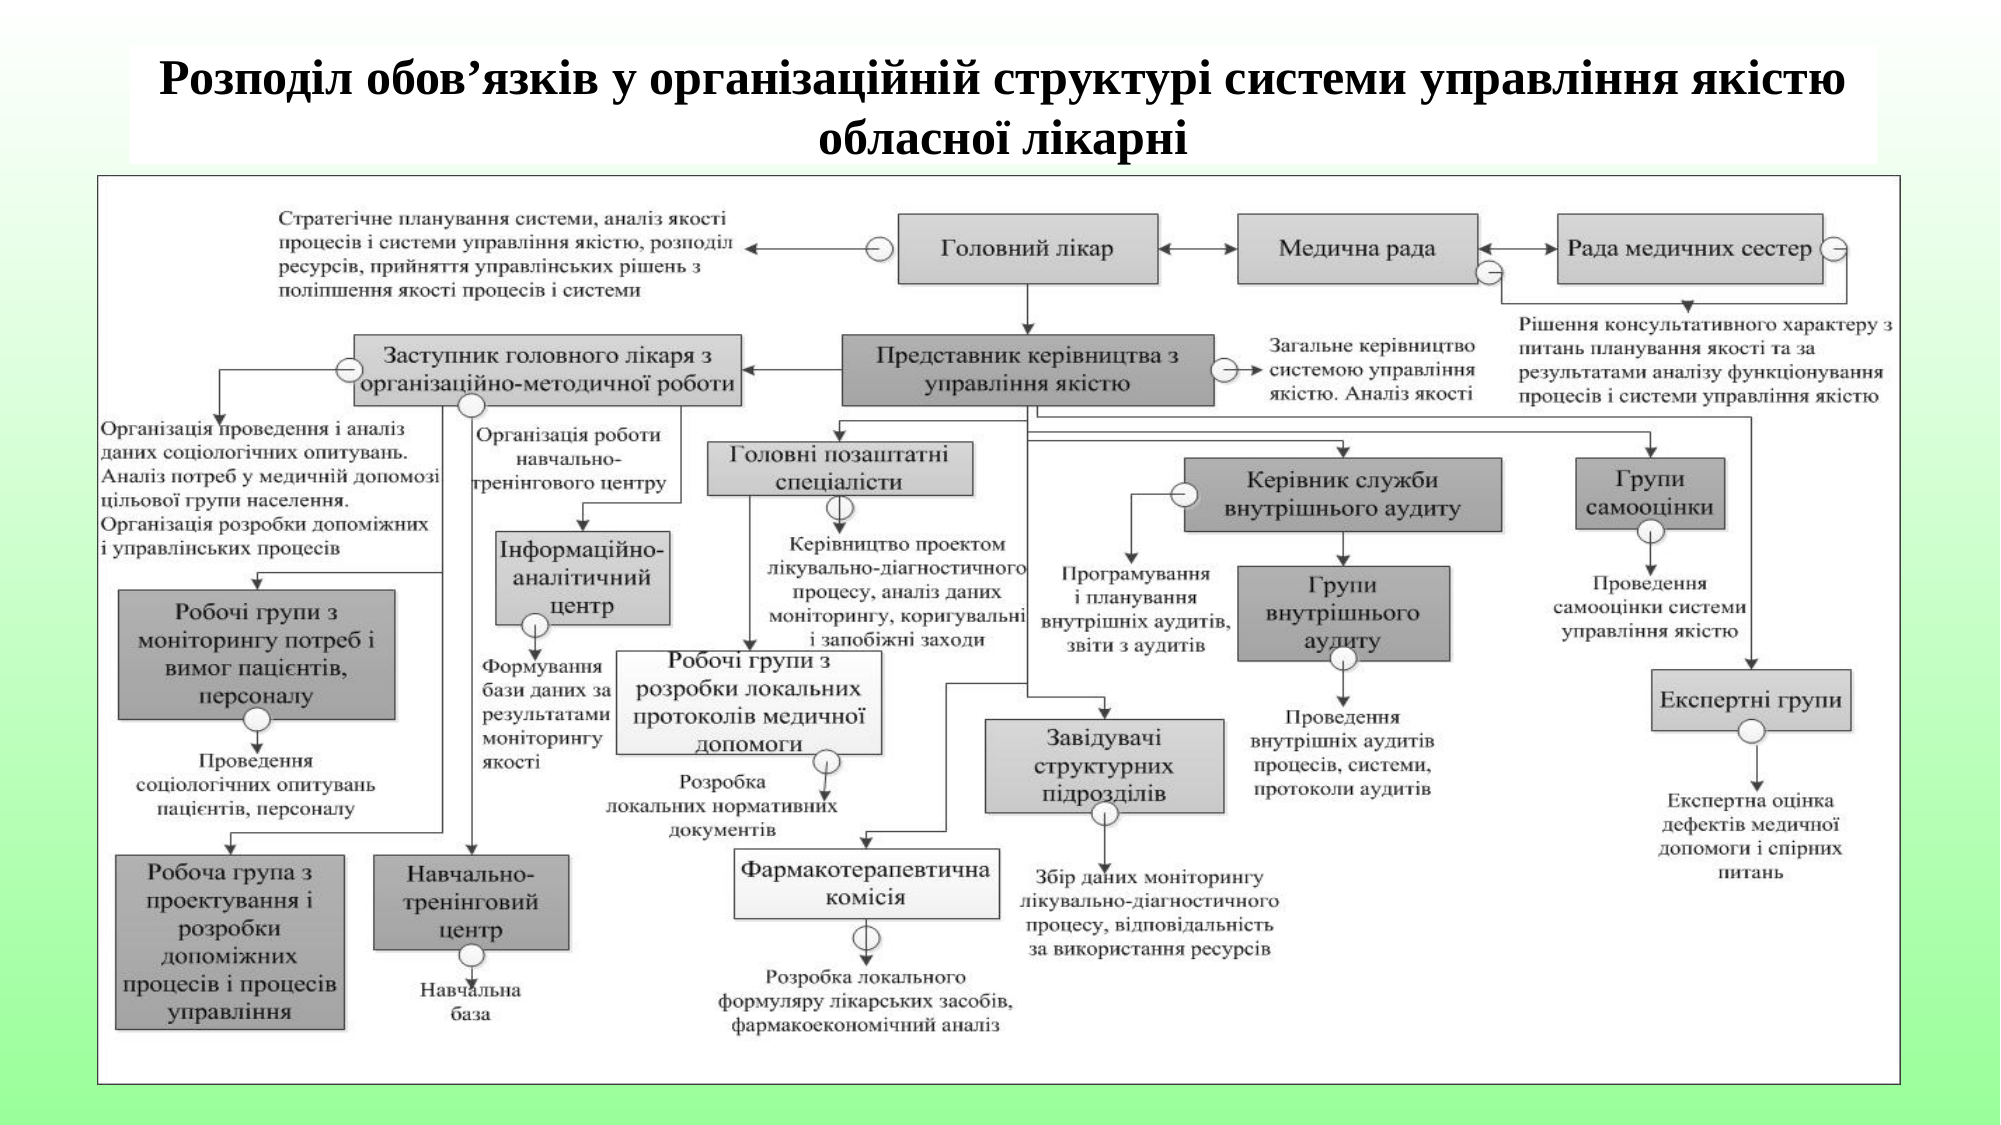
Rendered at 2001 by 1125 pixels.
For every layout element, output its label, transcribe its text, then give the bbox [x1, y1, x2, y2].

picture [97, 175, 1902, 1085]
title Розподіл обов’язків у організаційній структурі системи управління якістю обласної лікарні [129, 45, 1878, 165]
